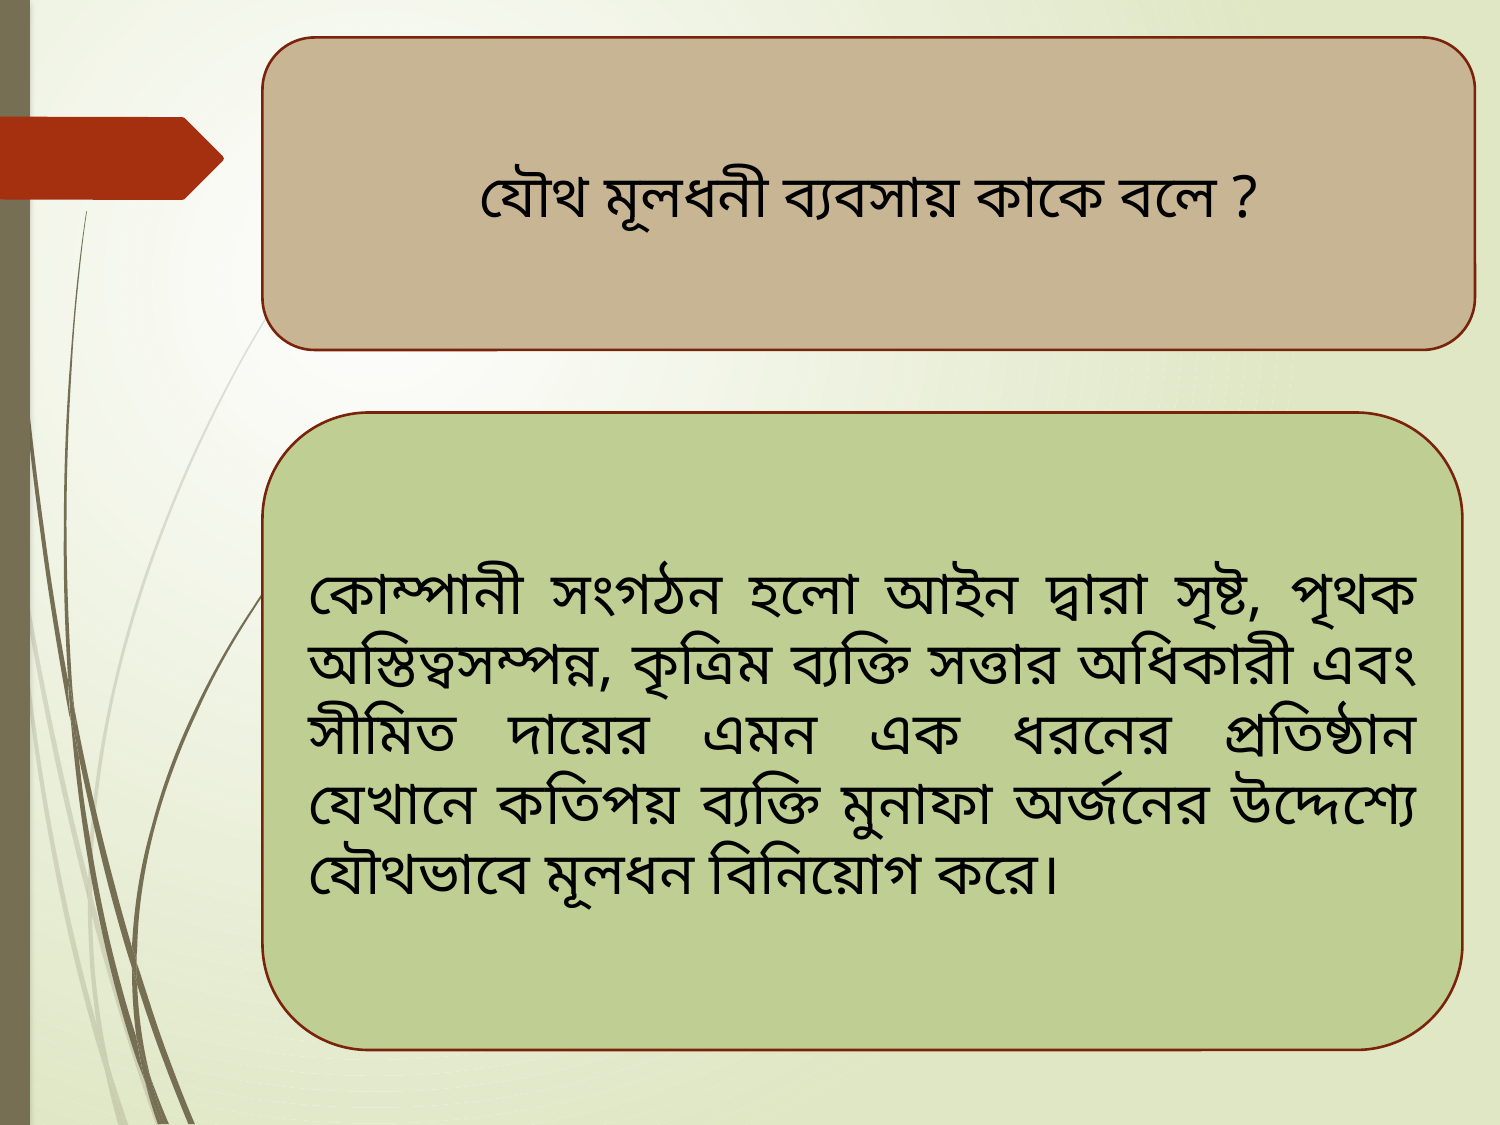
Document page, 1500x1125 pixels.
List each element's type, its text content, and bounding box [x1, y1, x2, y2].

text_box যৌথ মূলধনী ব্যবসায় কাকে বলে ? [261, 36, 1477, 352]
text_box কোম্পানী সংগঠন হলো আইন দ্বারা সৃষ্ট, পৃথক অস্তিত্বসম্পন্ন, কৃত্রিম ব্যক্তি সত্তার অধিকারী এবং সীমিত দায়ের এমন এক ধরনের প্রতিষ্ঠান যেখানে কতিপয় ব্যক্তি মুনাফা অর্জনের উদ্দেশ্যে যৌথভাবে মূলধন বিনিয়োগ করে। [261, 411, 1464, 1052]
